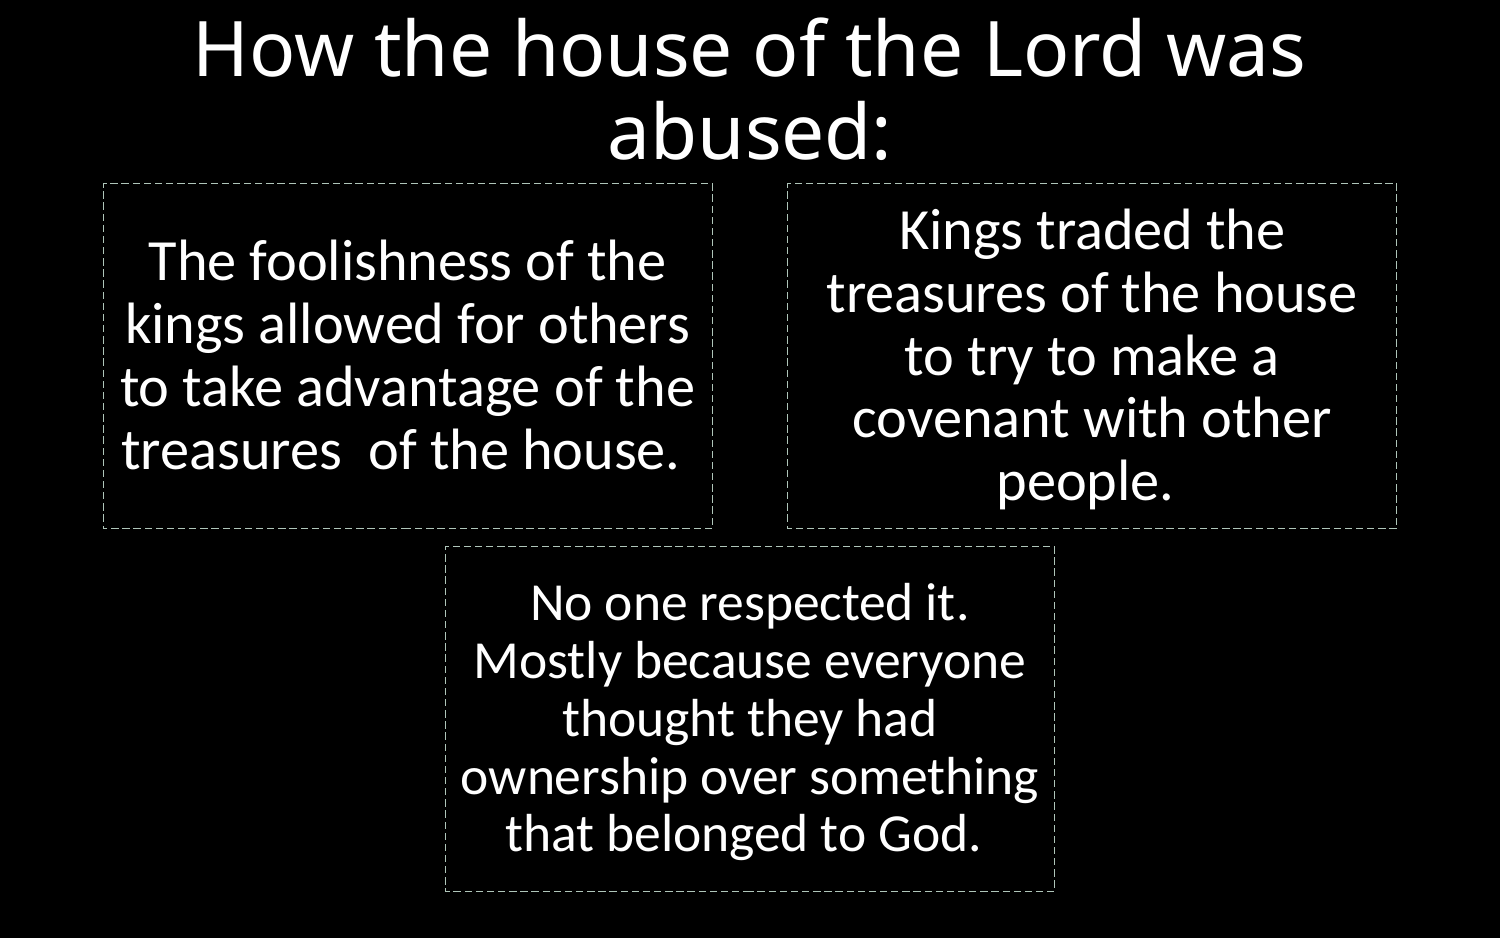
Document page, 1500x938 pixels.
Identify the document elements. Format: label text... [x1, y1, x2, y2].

title How the house of the Lord was abused: [103, 2, 1397, 184]
list No one respected it. Mostly because everyone thought they had ownership over something that belonged to God. [445, 546, 1055, 892]
text_box The foolishness of the kings allowed for others to take advantage of the treasures of the house. [103, 183, 713, 529]
text_box Kings traded the treasures of the house to try to make a covenant with other people. [787, 183, 1397, 529]
